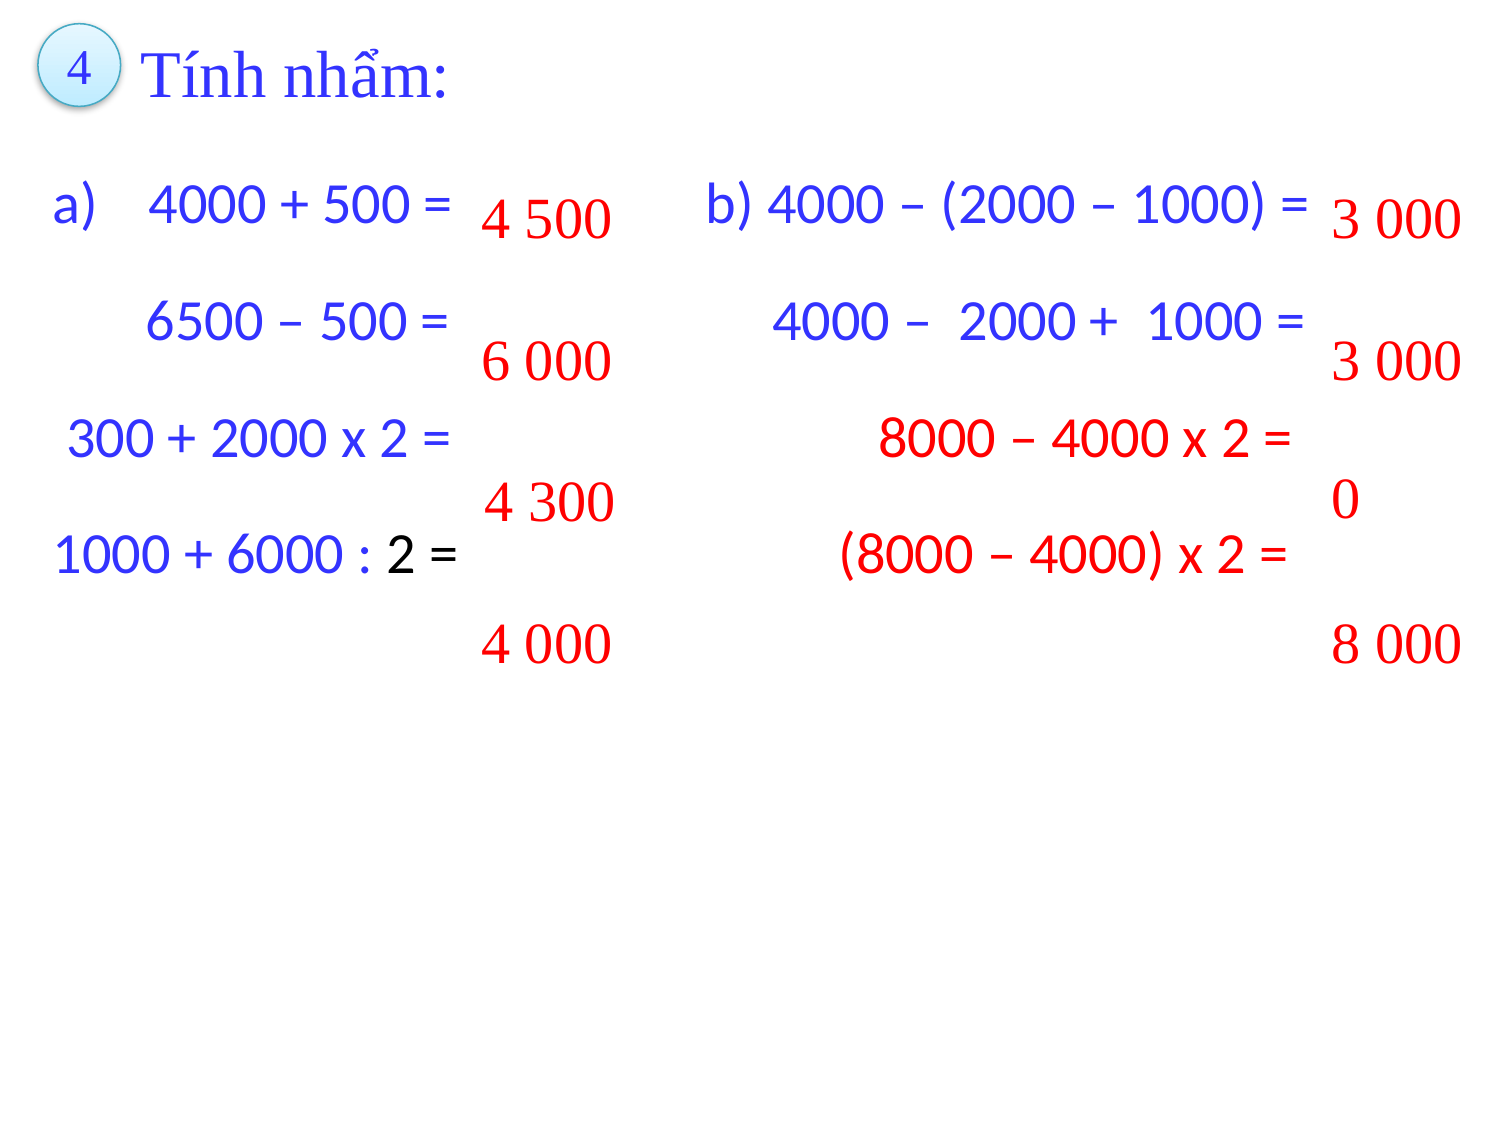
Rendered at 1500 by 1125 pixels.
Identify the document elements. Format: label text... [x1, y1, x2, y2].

text_box 3 000 [1316, 314, 1500, 400]
text_box 4 000 [466, 597, 691, 683]
table_header 4000 + 500 = 6500 – 500 = 300 + 2000 x 2 = 1000 + 6000 : 2 = [39, 174, 690, 890]
table_header b) 4000 – (2000 – 1000) = 4000 – 2000 + 1000 = 8000 – 4000 x 2 = (8000 – 4000) x 2 = [692, 174, 1472, 890]
text_box 8 000 [1316, 597, 1500, 683]
text_box Tính nhẩm: [125, 23, 1473, 119]
text_box 6 000 [466, 314, 691, 400]
text_box 4 [37, 22, 122, 108]
text_box 0 [1316, 452, 1500, 538]
text_box 4 300 [469, 456, 694, 541]
text_box 3 000 [1316, 172, 1500, 258]
text_box 4 500 [466, 172, 691, 258]
